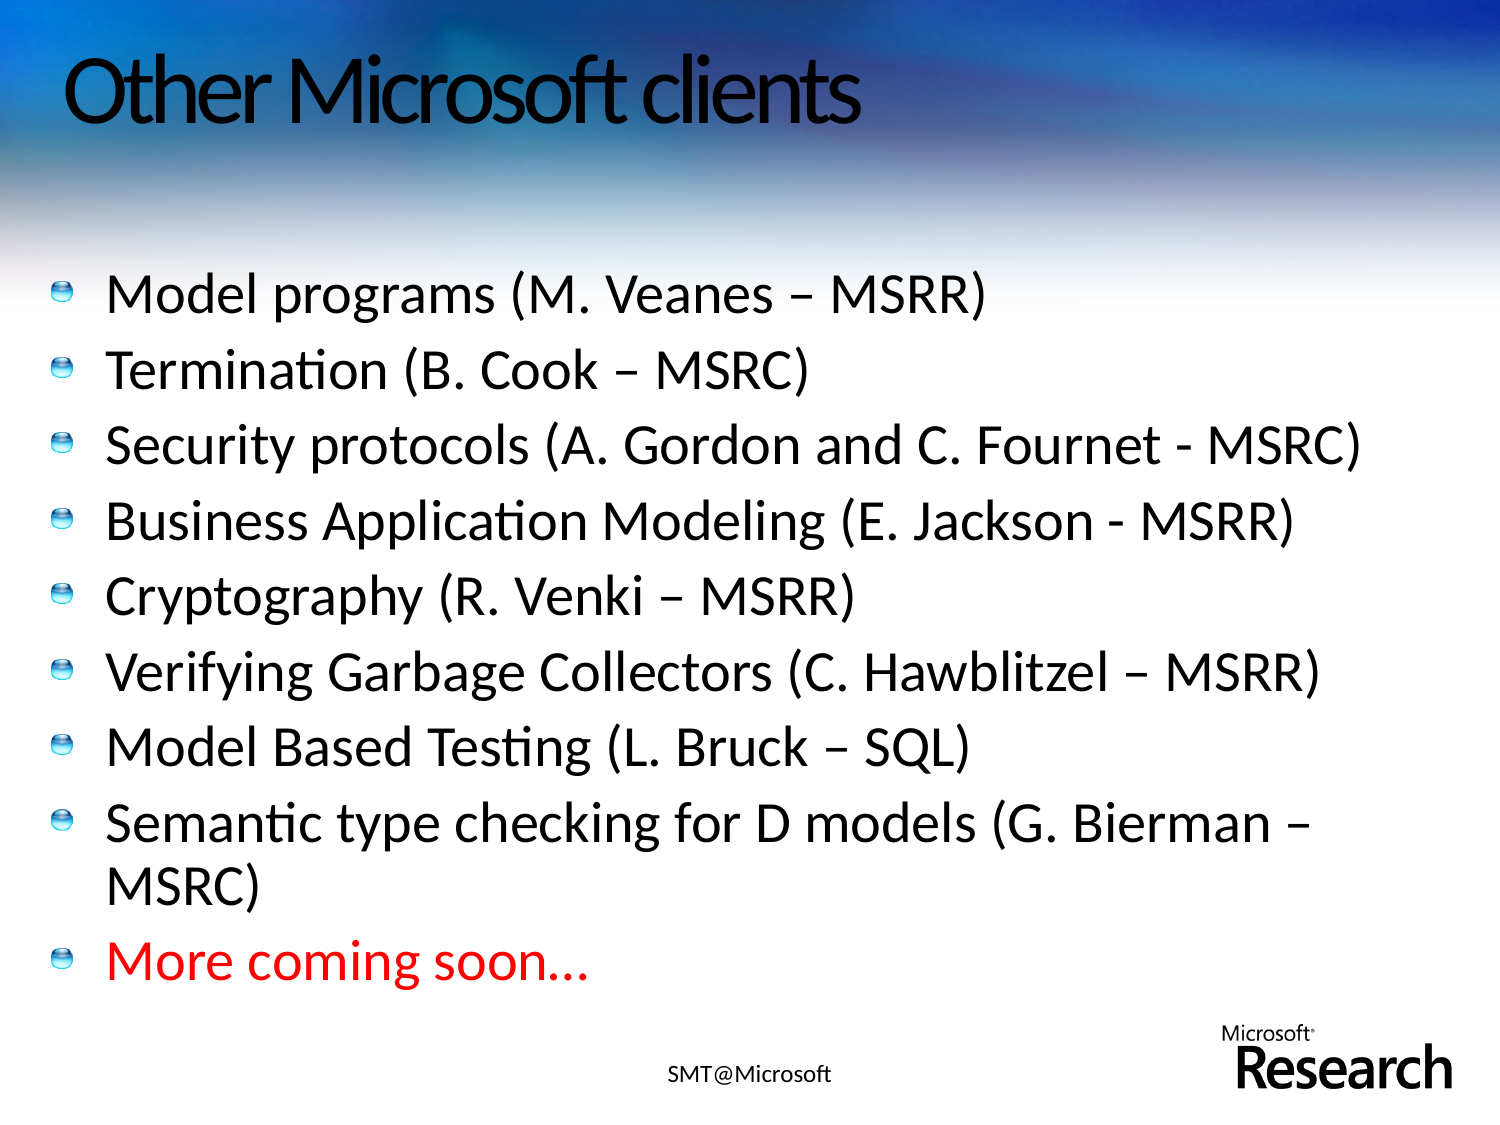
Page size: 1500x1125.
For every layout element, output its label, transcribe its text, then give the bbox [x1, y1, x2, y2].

title Other Microsoft clients [62, 37, 1438, 148]
list Model programs (M. Veanes – MSRR) Termination (B. Cook – MSRC) Security protocols (A. Gordon and C. Fournet - MSRC) Business Application Modeling (E. Jackson - MSRR) Cryptography (R. Venki – MSRR) Verifying Garbage Collectors (C. Hawblitzel – MSRR) Model Based Testing (L. Bruck – SQL) Semantic type checking for D models (G. Bierman – MSRC) More coming soon… [42, 263, 1418, 1001]
picture [0, 0, 1500, 1125]
footer SMT@Microsoft [512, 1042, 988, 1103]
